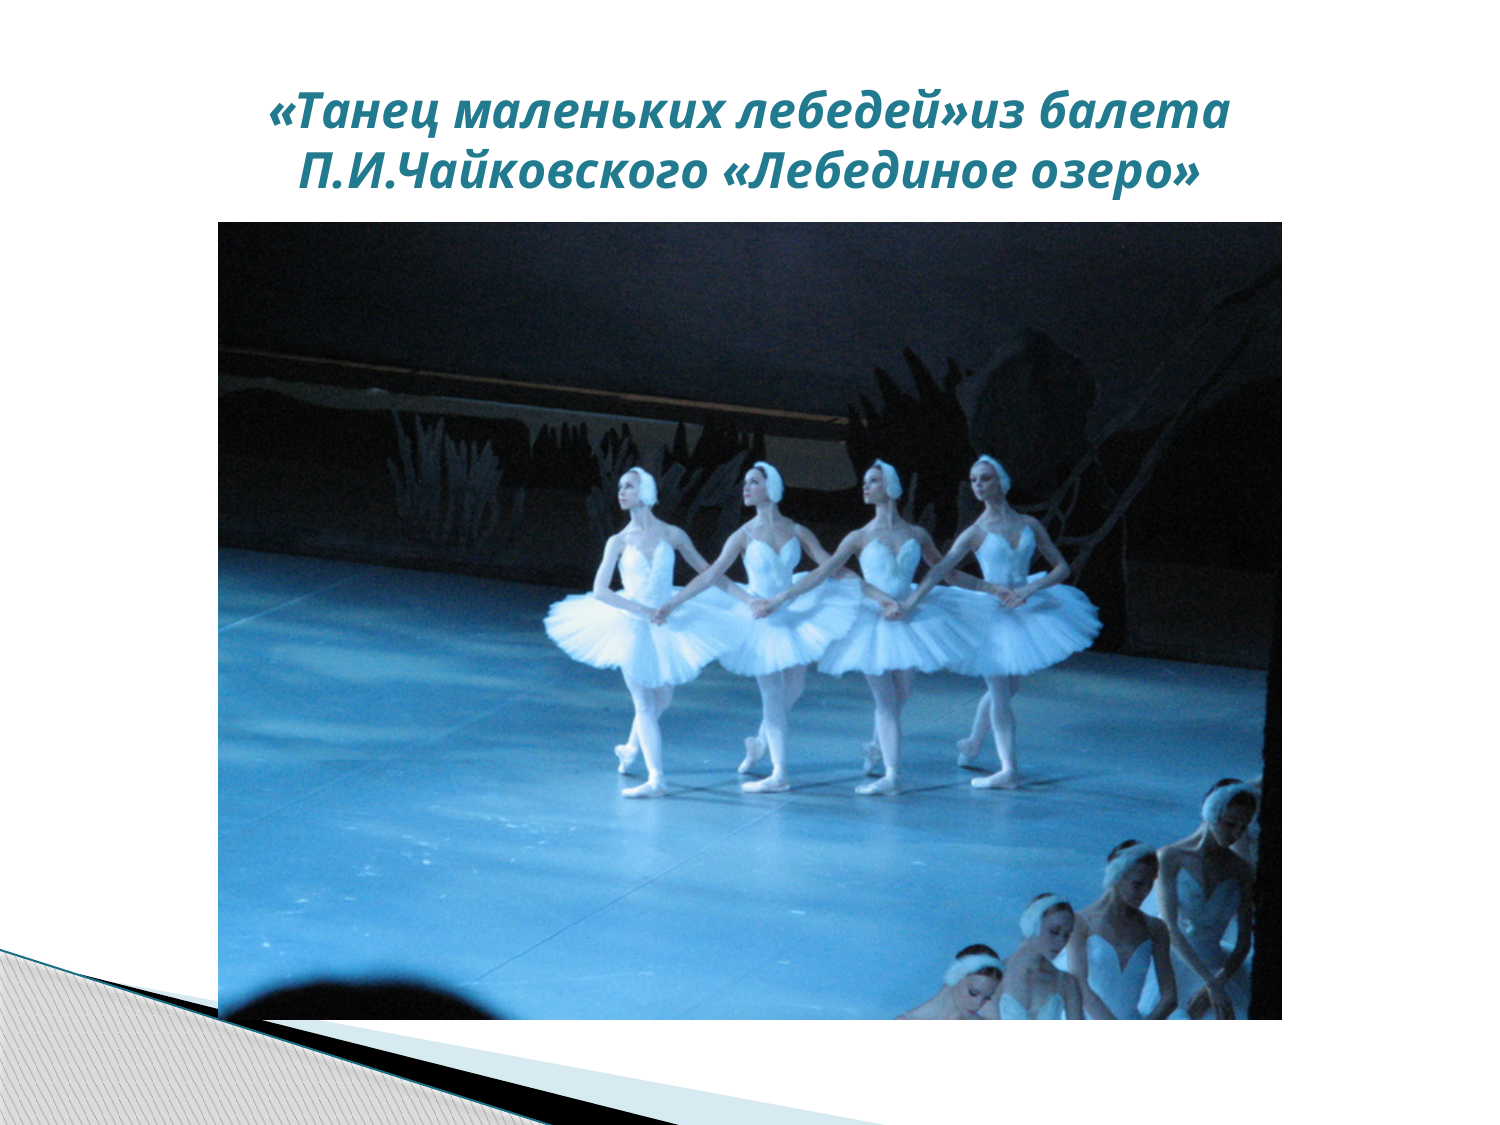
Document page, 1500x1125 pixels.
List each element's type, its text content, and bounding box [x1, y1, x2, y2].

title «Танец маленьких лебедей»из балета П.И.Чайковского «Лебединое озеро» [75, 45, 1425, 233]
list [218, 222, 1282, 1020]
